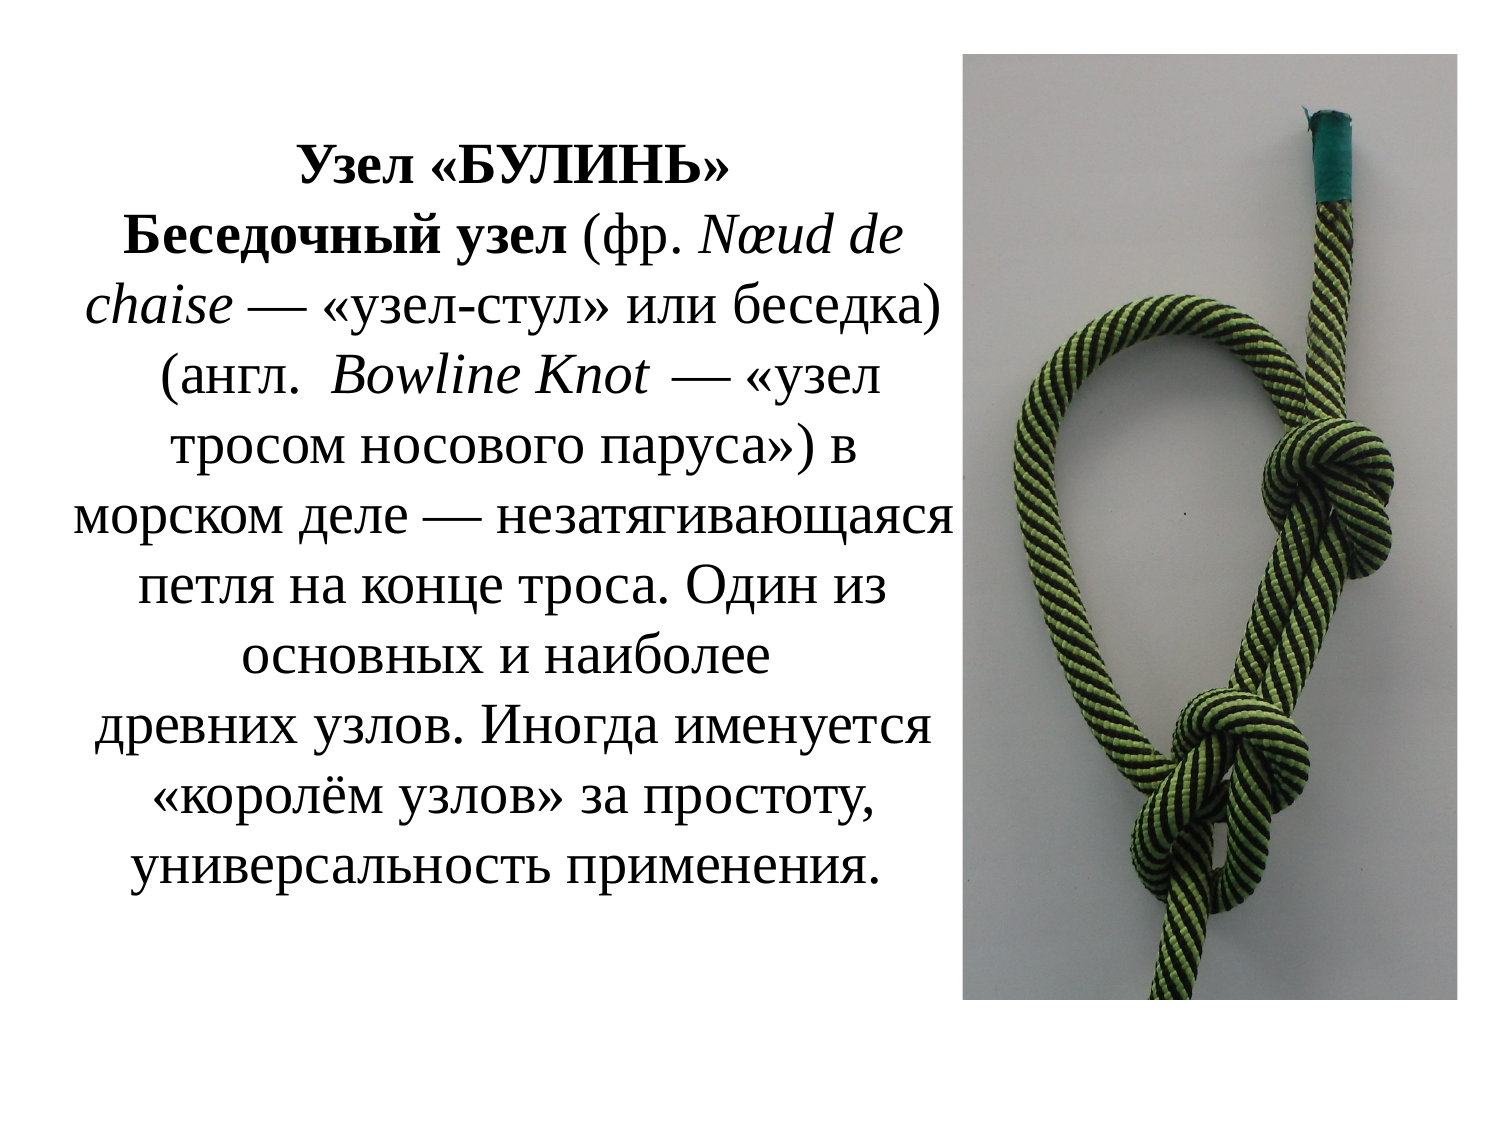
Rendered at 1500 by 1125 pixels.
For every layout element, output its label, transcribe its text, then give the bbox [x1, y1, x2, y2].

picture [962, 54, 1458, 1000]
title Узел «БУЛИНЬ» Беседочный узел (фр. Nœud de chaise — «узел-стул» или беседка) (англ. Bоwline Knot — «узел тросом носового паруса») в морском деле — незатягивающаяся петля на конце троса. Один из основных и наиболее древних узлов. Иногда именуется «королём узлов» за простоту, универсальность применения. [53, 78, 975, 1012]
